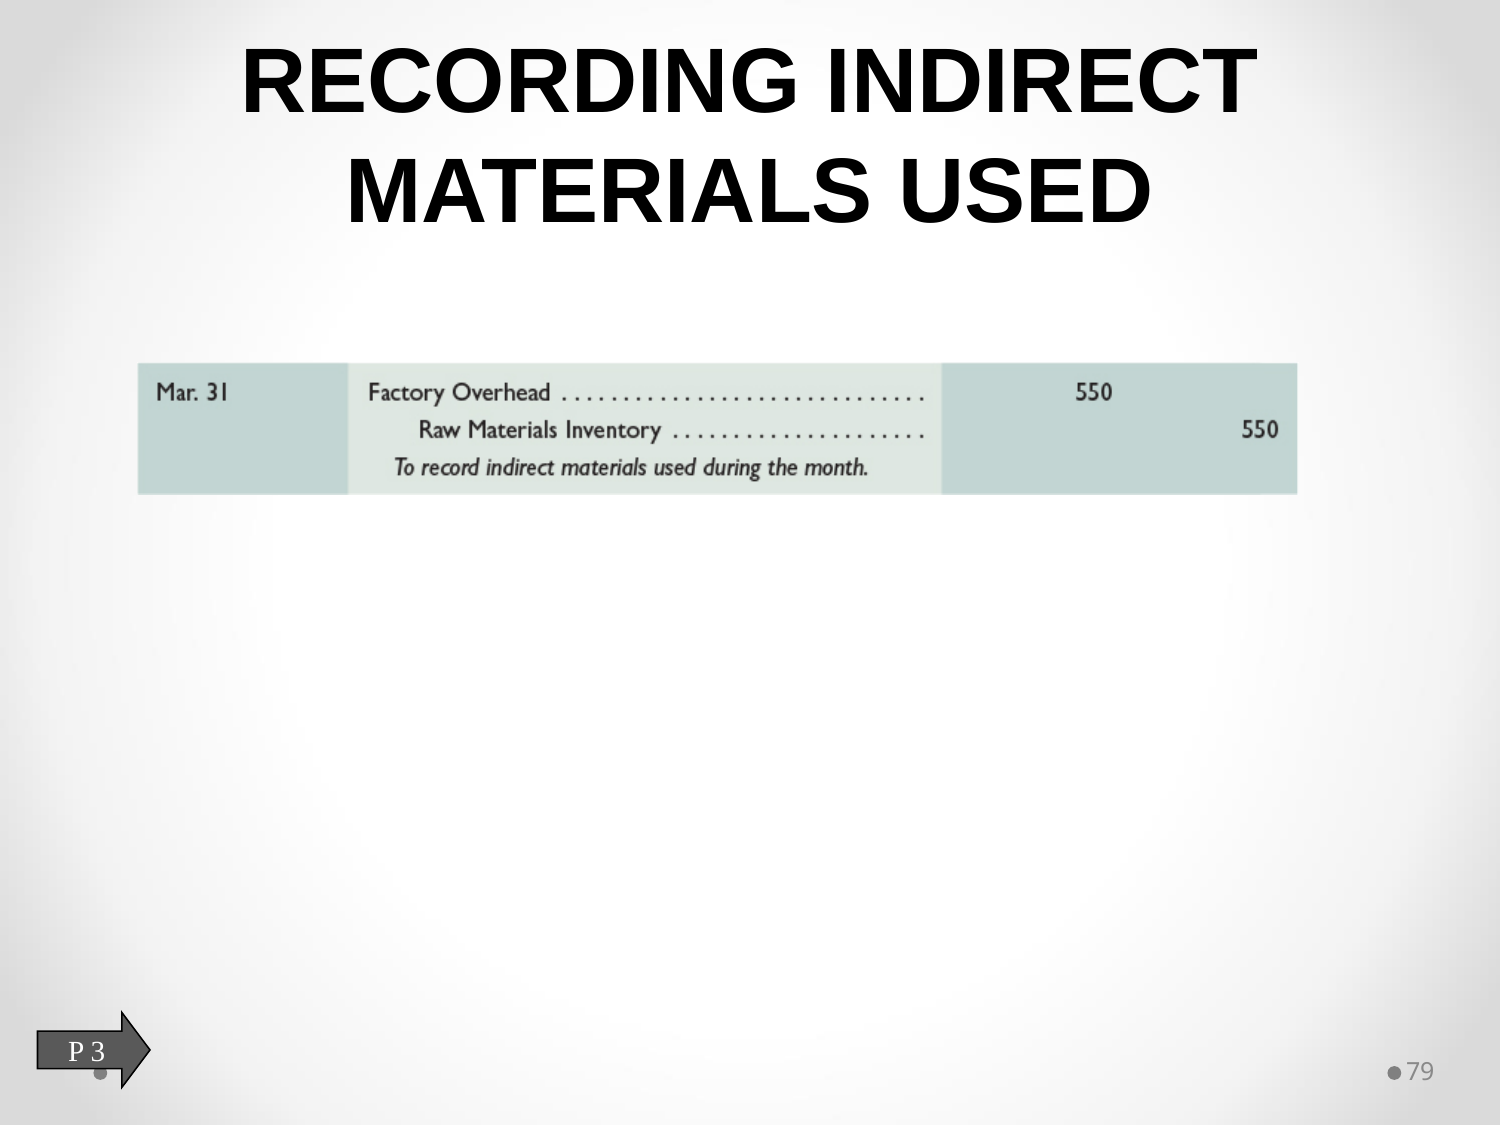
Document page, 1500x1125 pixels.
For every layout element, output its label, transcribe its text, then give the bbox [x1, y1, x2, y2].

text_box P 3 [37, 1012, 151, 1088]
picture [0, 0, 1500, 87]
picture [0, 175, 1500, 1125]
text_box Recording Indirect Materials Used [0, 87, 1500, 175]
slide_number 79 [1401, 1042, 1494, 1103]
